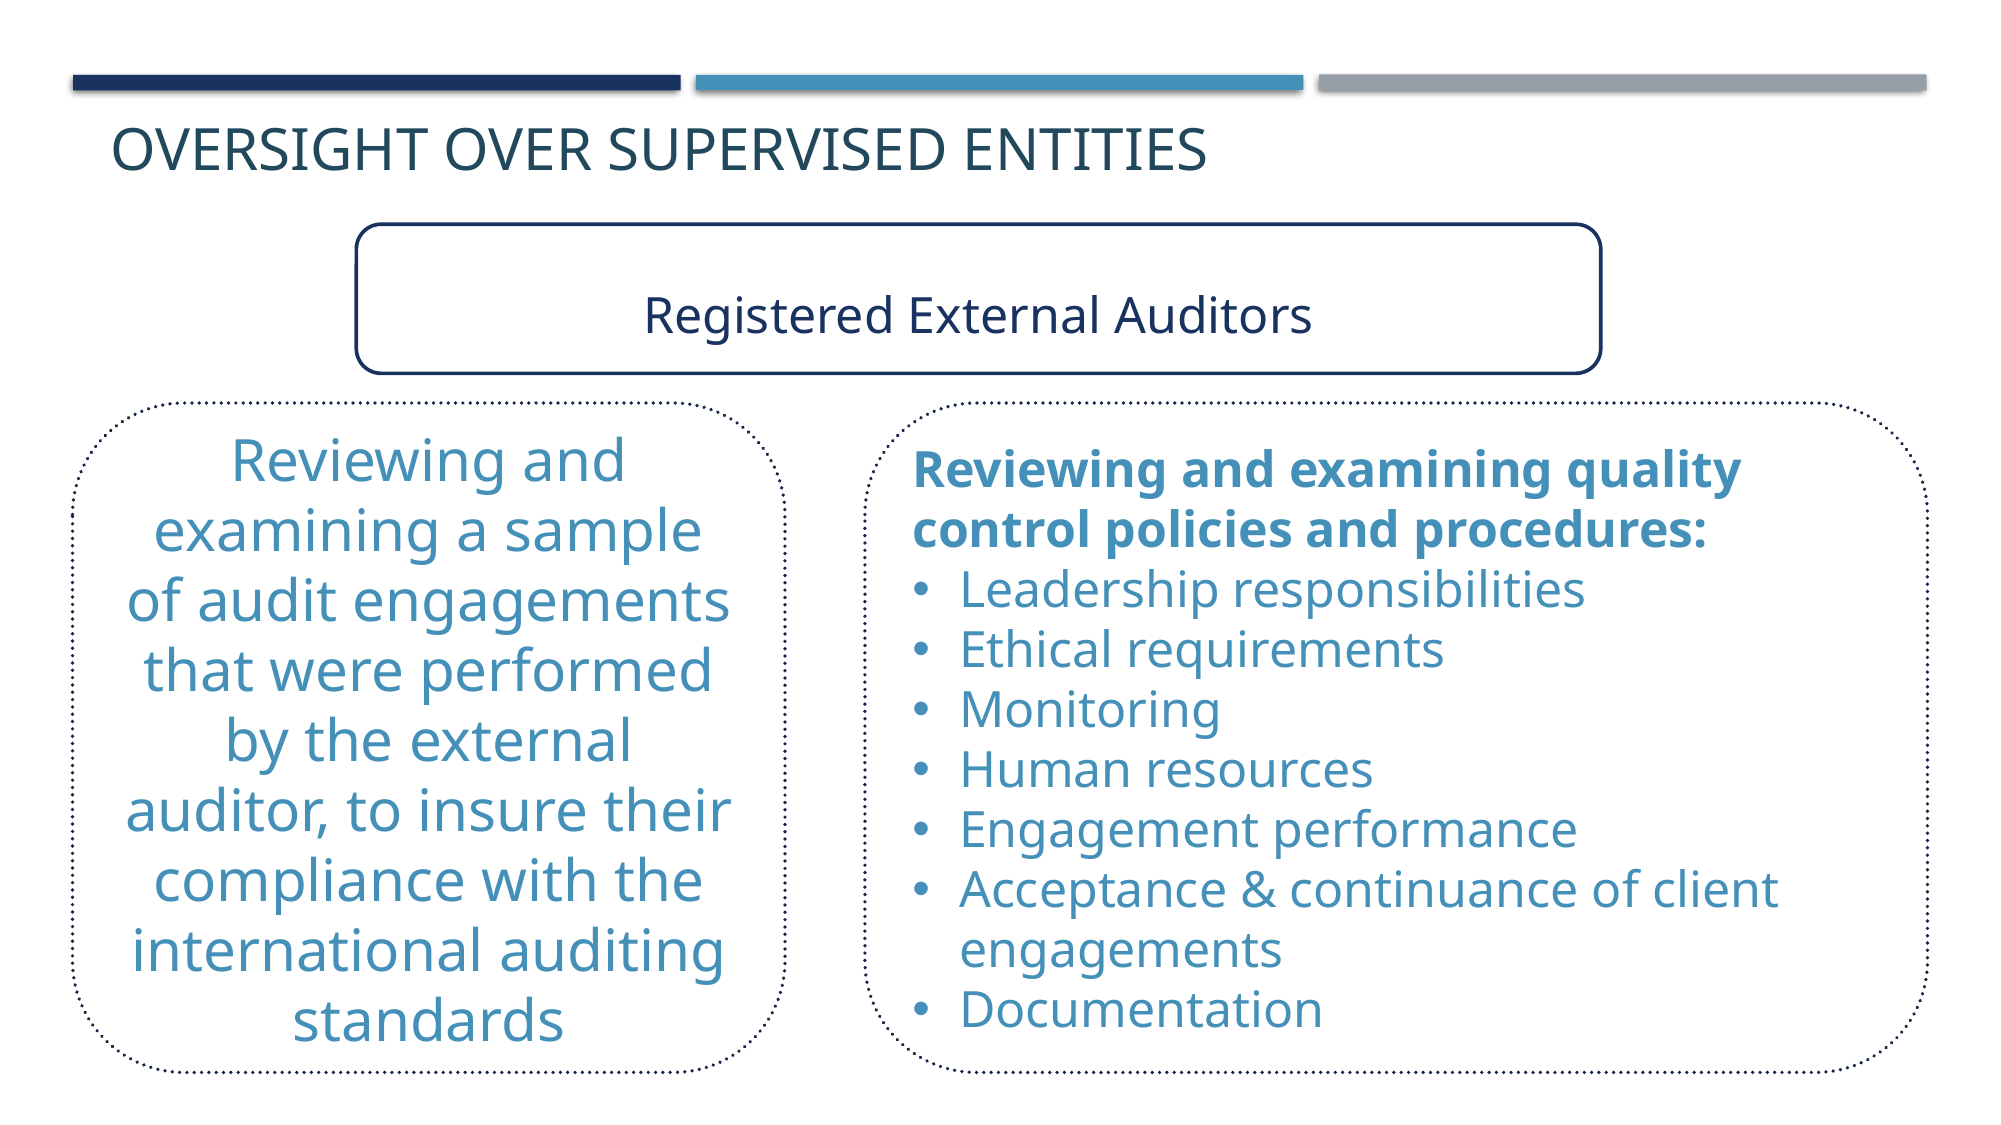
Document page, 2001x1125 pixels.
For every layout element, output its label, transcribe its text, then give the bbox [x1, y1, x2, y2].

text_box Reviewing and examining a sample of audit engagements that were performed by the external auditor, to insure their compliance with the international auditing standards [70, 401, 787, 1075]
text_box Reviewing and examining quality control policies and procedures: Leadership responsibilities Ethical requirements Monitoring Human resources Engagement performance Acceptance & continuance of client engagements Documentation [863, 401, 1930, 1075]
text_box Oversight over supervised entities [95, 105, 1905, 285]
text_box Registered External Auditors [354, 222, 1603, 376]
